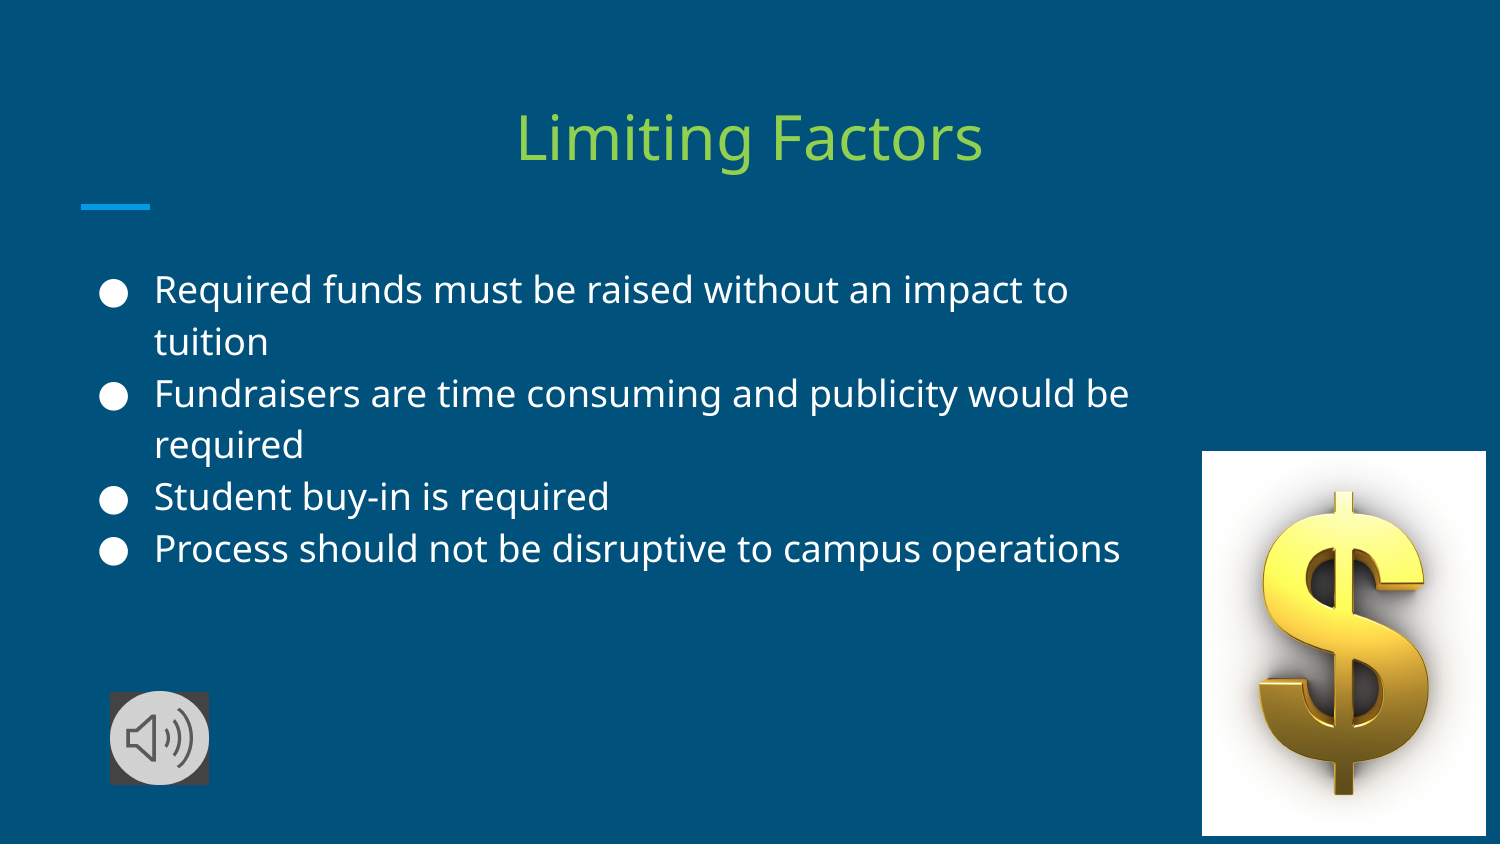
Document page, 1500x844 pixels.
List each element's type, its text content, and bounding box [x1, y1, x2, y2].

picture [111, 692, 208, 784]
title Limiting Factors [63, 75, 1437, 188]
picture [1203, 452, 1485, 835]
list Required funds must be raised without an impact to tuition Fundraisers are time consuming and publicity would be required Student buy-in is required Process should not be disruptive to campus operations [63, 244, 1203, 750]
